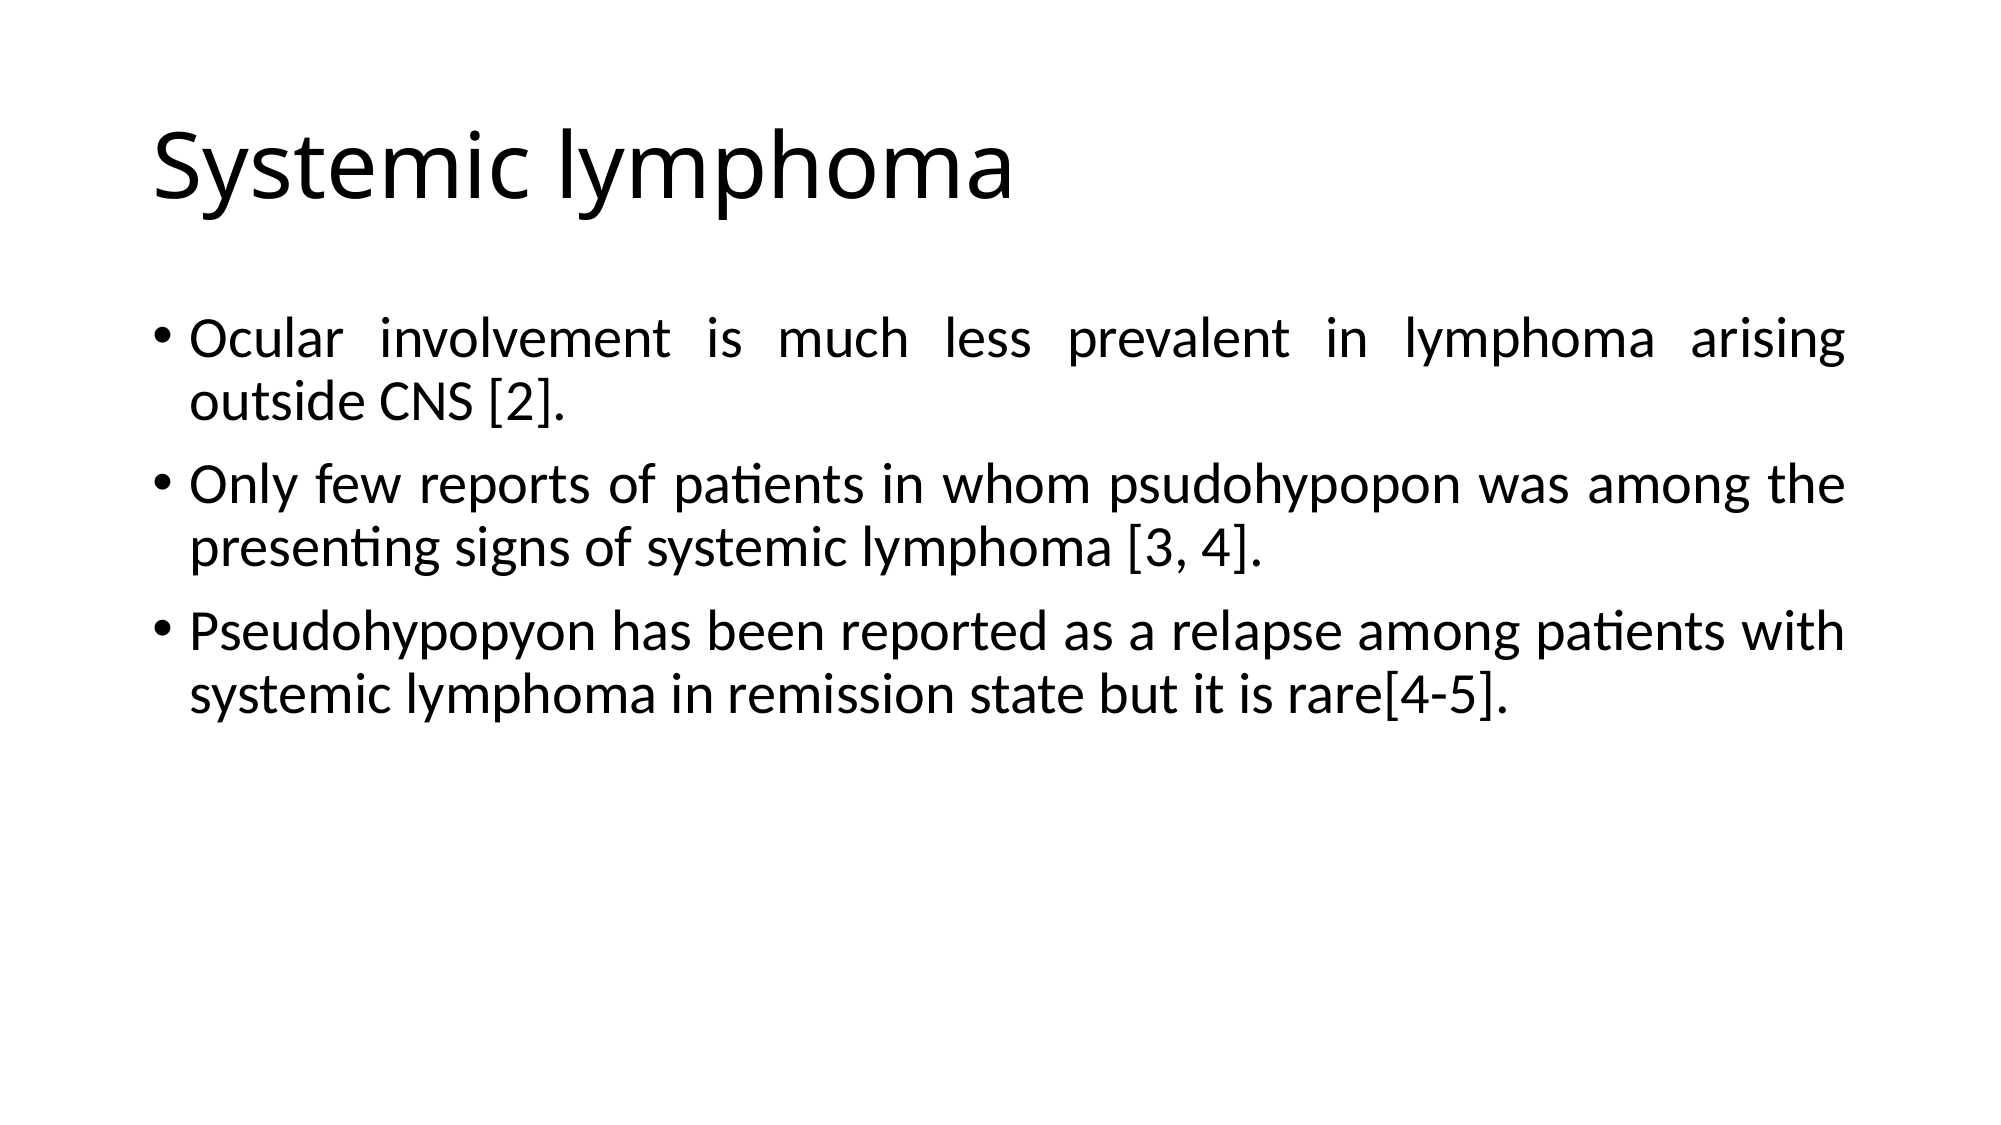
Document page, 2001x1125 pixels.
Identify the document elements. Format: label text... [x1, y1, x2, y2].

title Systemic lymphoma [137, 59, 1863, 278]
list Ocular involvement is much less prevalent in lymphoma arising outside CNS [2]. Only few reports of patients in whom psudohypopon was among the presenting signs of systemic lymphoma [3, 4]. Pseudohypopyon has been reported as a relapse among patients with systemic lymphoma in remission state but it is rare[4-5]. [137, 299, 1863, 1014]
